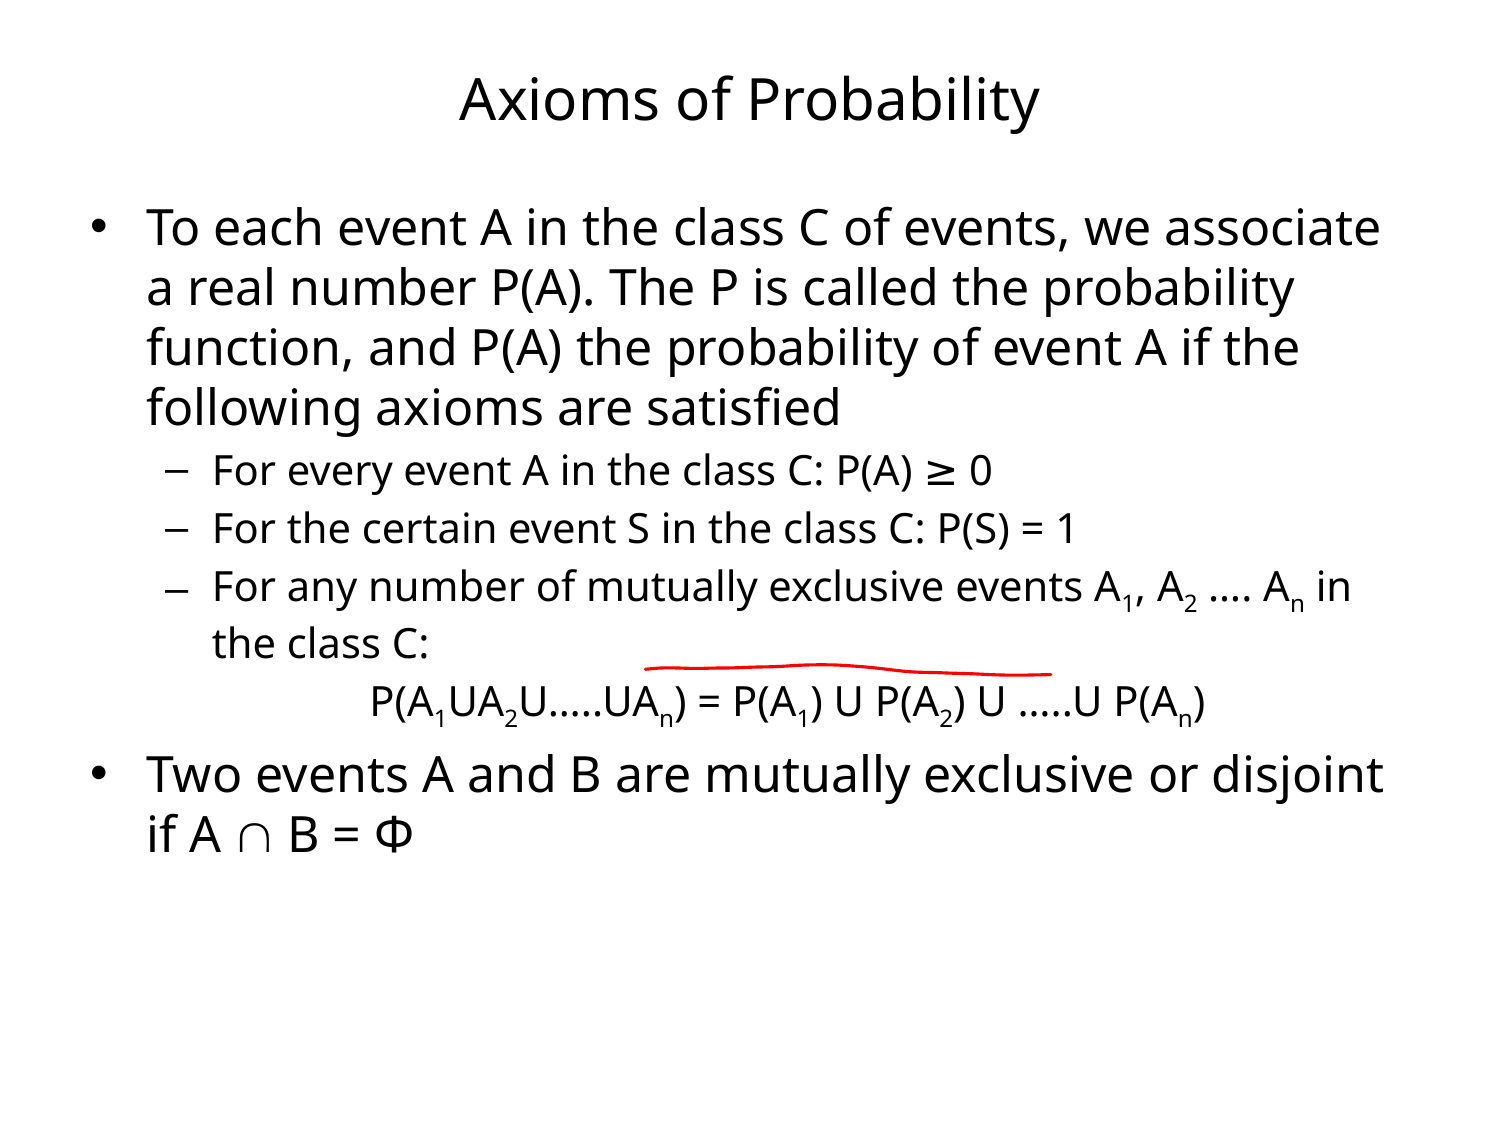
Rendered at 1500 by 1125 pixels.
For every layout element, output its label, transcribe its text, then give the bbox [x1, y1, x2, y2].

title Axioms of Probability [75, 45, 1425, 150]
list To each event A in the class C of events, we associate a real number P(A). The P is called the probability function, and P(A) the probability of event A if the following axioms are satisfied For every event A in the class C: P(A) ≥ 0 For the certain event S in the class C: P(S) = 1 For any number of mutually exclusive events A1, A2 …. An in the class C: P(A1UA2U…..UAn) = P(A1) U P(A2) U …..U P(An) Two events A and B are mutually exclusive or disjoint if A  B = Φ [75, 187, 1425, 1005]
